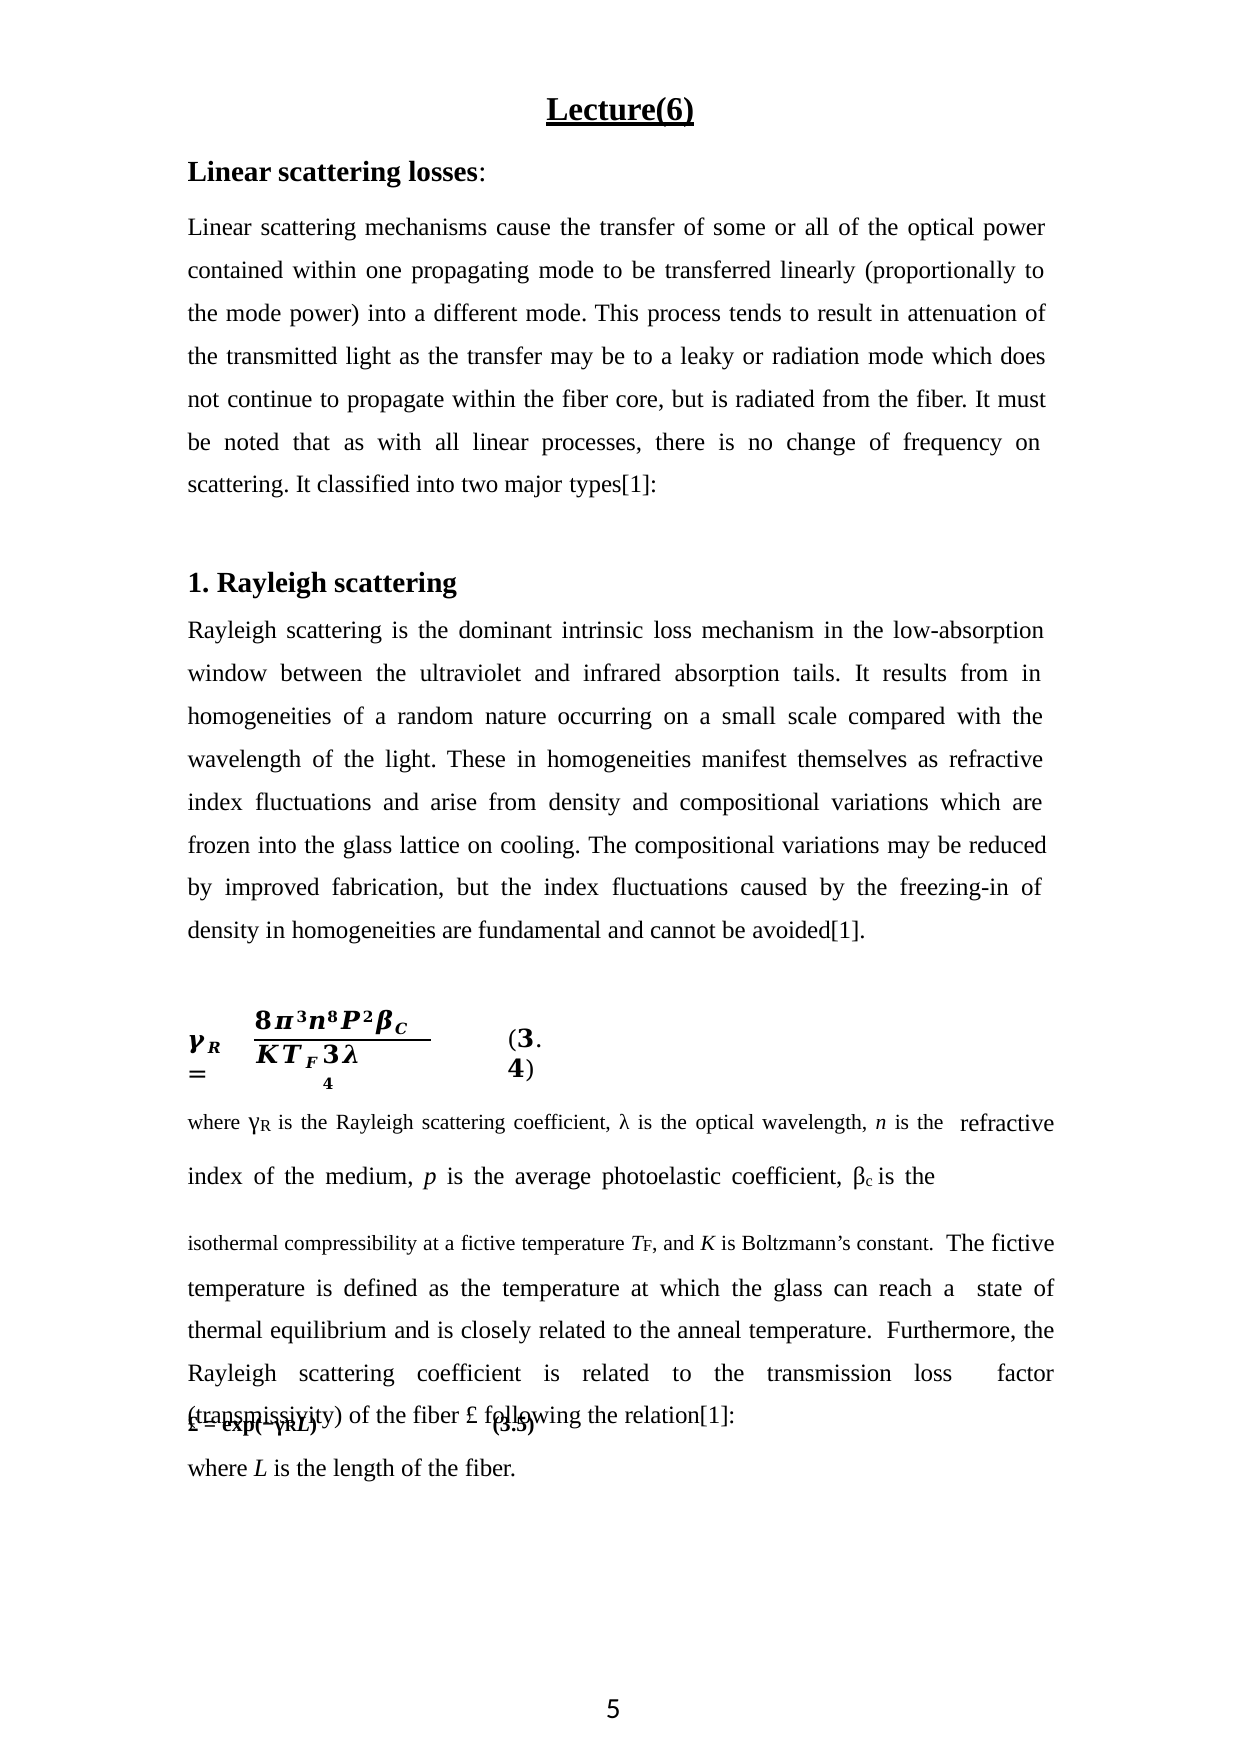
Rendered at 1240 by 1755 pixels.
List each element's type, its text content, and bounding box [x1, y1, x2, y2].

text_box 𝜸𝑹 = [185, 1020, 244, 1056]
text_box 𝟑𝝀𝟒 [319, 1041, 364, 1056]
text_box where γR is the Rayleigh scattering coefficient, λ is the optical wavelength, n is the refractive index of the medium, p is the average photoelastic coefficient, βc is the isothermal compressibility at a fictive temperature TF, and K is Boltzmann’s constant. The fictive temperature is defined as the temperature at which the glass can reach a state of thermal equilibrium and is closely related to the anneal temperature. Furthermore, the Rayleigh scattering coefficient is related to the transmission loss factor (transmissivity) of the fiber £ following the relation[1]: [185, 1056, 1056, 1429]
slide_number 10 [601, 1694, 640, 1755]
text_box £ = exp(−γRL) (3.5) where L is the length of the fiber. [185, 1380, 541, 1482]
text_box (𝟑. 𝟒) [504, 1020, 569, 1056]
text_box 𝟖𝝅𝟑𝒏𝟖𝑷𝟐𝜷𝑪𝑲𝑻𝑭 [251, 1001, 432, 1056]
text_box Lecture(6) Linear scattering losses: Linear scattering mechanisms cause the transfer of some or all of the optical power contained within one propagating mode to be transferred linearly (proportionally to the mode power) into a different mode. This process tends to result in attenuation of the transmitted light as the transfer may be to a leaky or radiation mode which does not continue to propagate within the fiber core, but is radiated from the fiber. It must be noted that as with all linear processes, there is no change of frequency on scattering. It classified into two major types[1]: 1. Rayleigh scattering Rayleigh scattering is the dominant intrinsic loss mechanism in the low-absorption window between the ultraviolet and infrared absorption tails. It results from in homogeneities of a random nature occurring on a small scale compared with the wavelength of the light. These in homogeneities manifest themselves as refractive index fluctuations and arise from density and compositional variations which are frozen into the glass lattice on cooling. The compositional variations may be reduced by improved fabrication, but the index fluctuations caused by the freezing-in of density in homogeneities are fundamental and cannot be avoided[1]. [185, 84, 1056, 944]
